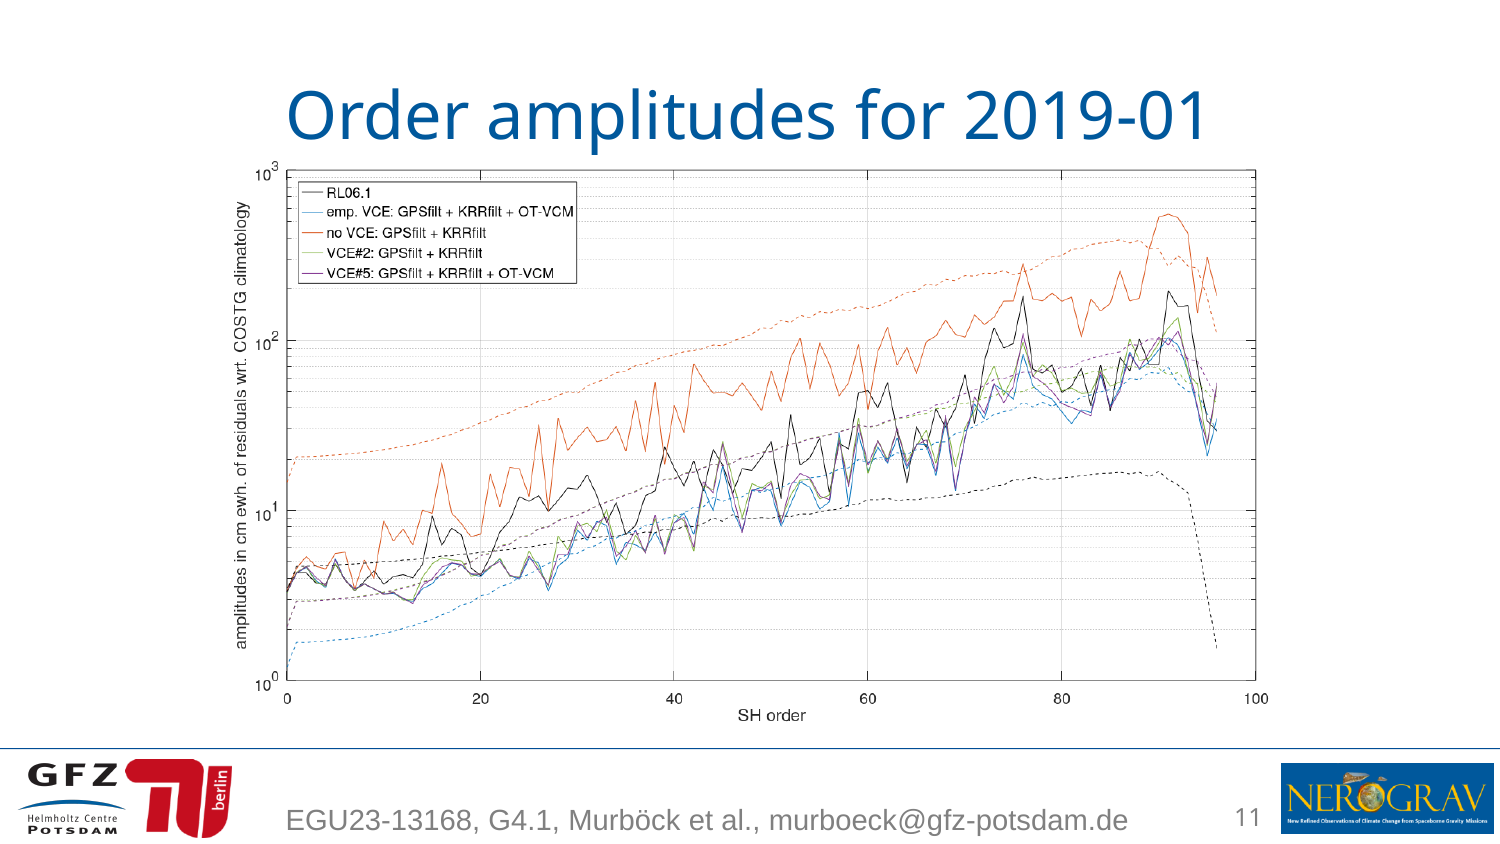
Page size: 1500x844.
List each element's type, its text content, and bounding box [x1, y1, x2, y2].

picture [1281, 763, 1494, 834]
footer EGU23-13168, G4.1, Murböck et al., murboeck@gfz-potsdam.de [264, 793, 1140, 836]
picture [125, 759, 232, 838]
title Order amplitudes for 2019-01 [24, 37, 1475, 188]
slide_number 11 [1140, 793, 1278, 836]
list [123, 156, 1375, 734]
